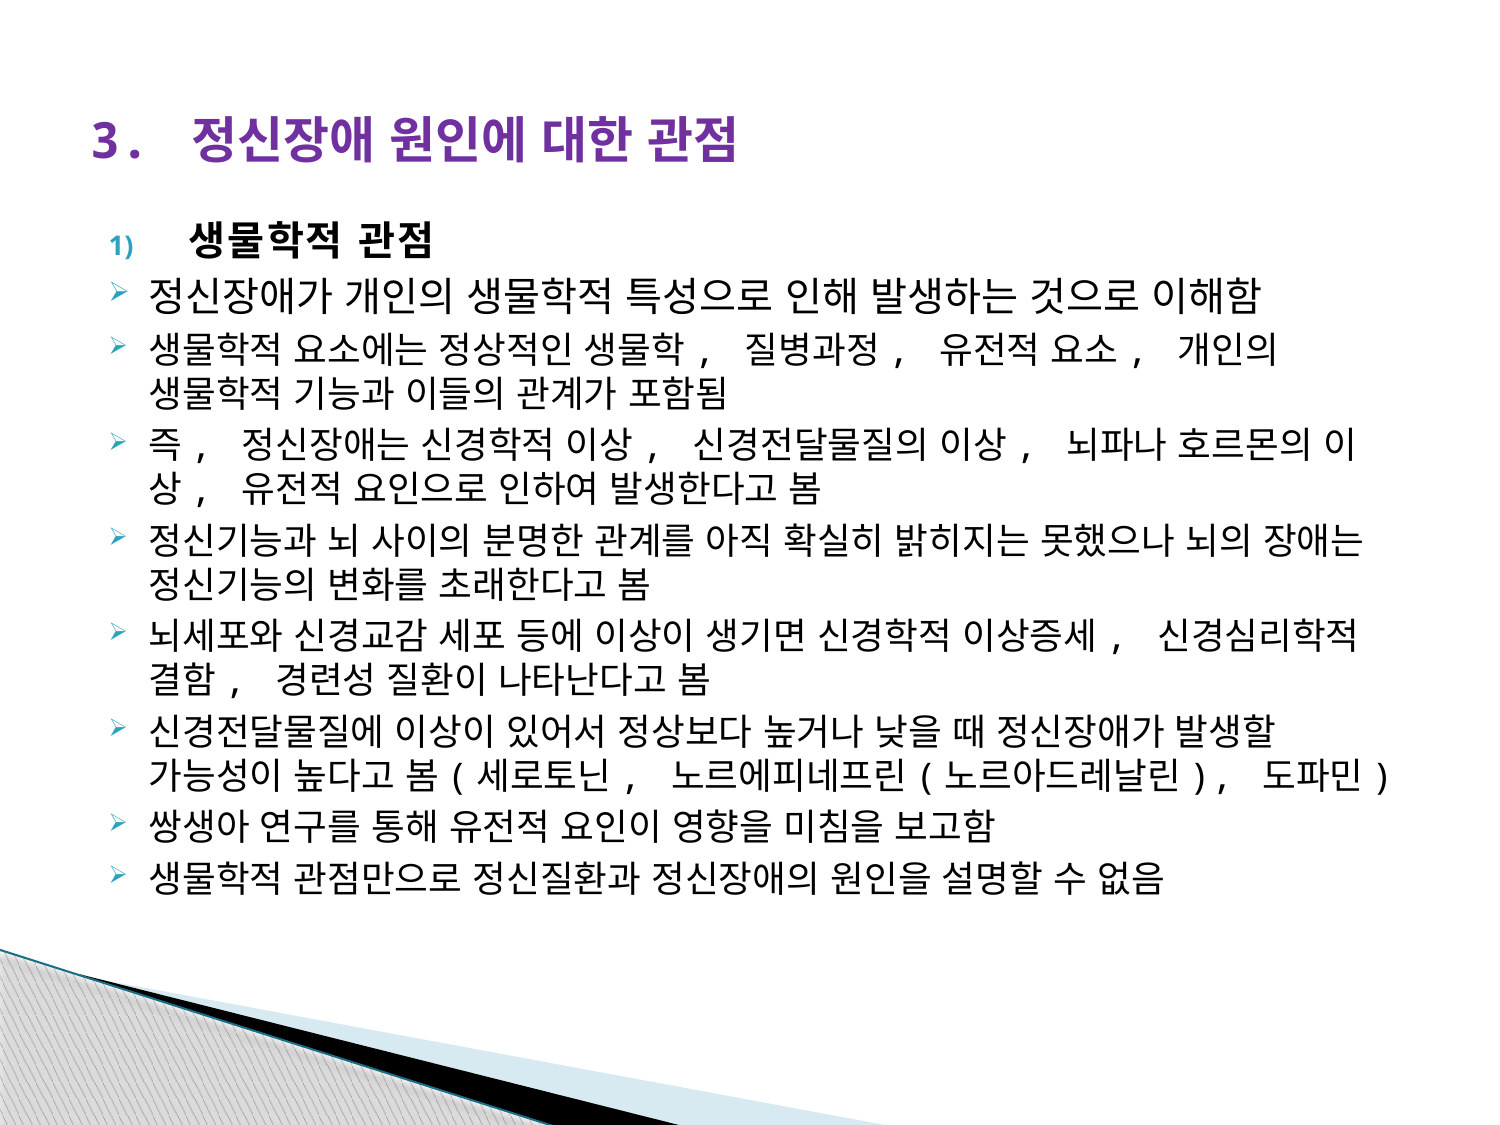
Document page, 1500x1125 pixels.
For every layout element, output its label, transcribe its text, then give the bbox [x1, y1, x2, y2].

title 3. 정신장애 원인에 대한 관점 [75, 45, 1425, 233]
list 생물학적 관점 정신장애가 개인의 생물학적 특성으로 인해 발생하는 것으로 이해함 생물학적 요소에는 정상적인 생물학, 질병과정, 유전적 요소, 개인의 생물학적 기능과 이들의 관계가 포함됨 즉, 정신장애는 신경학적 이상, 신경전달물질의 이상, 뇌파나 호르몬의 이상, 유전적 요인으로 인하여 발생한다고 봄 정신기능과 뇌 사이의 분명한 관계를 아직 확실히 밝히지는 못했으나 뇌의 장애는 정신기능의 변화를 초래한다고 봄 뇌세포와 신경교감 세포 등에 이상이 생기면 신경학적 이상증세, 신경심리학적 결함, 경련성 질환이 나타난다고 봄 신경전달물질에 이상이 있어서 정상보다 높거나 낮을 때 정신장애가 발생할 가능성이 높다고 봄(세로토닌, 노르에피네프린(노르아드레날린), 도파민) 쌍생아 연구를 통해 유전적 요인이 영향을 미침을 보고함 생물학적 관점만으로 정신질환과 정신장애의 원인을 설명할 수 없음 [76, 208, 1427, 951]
